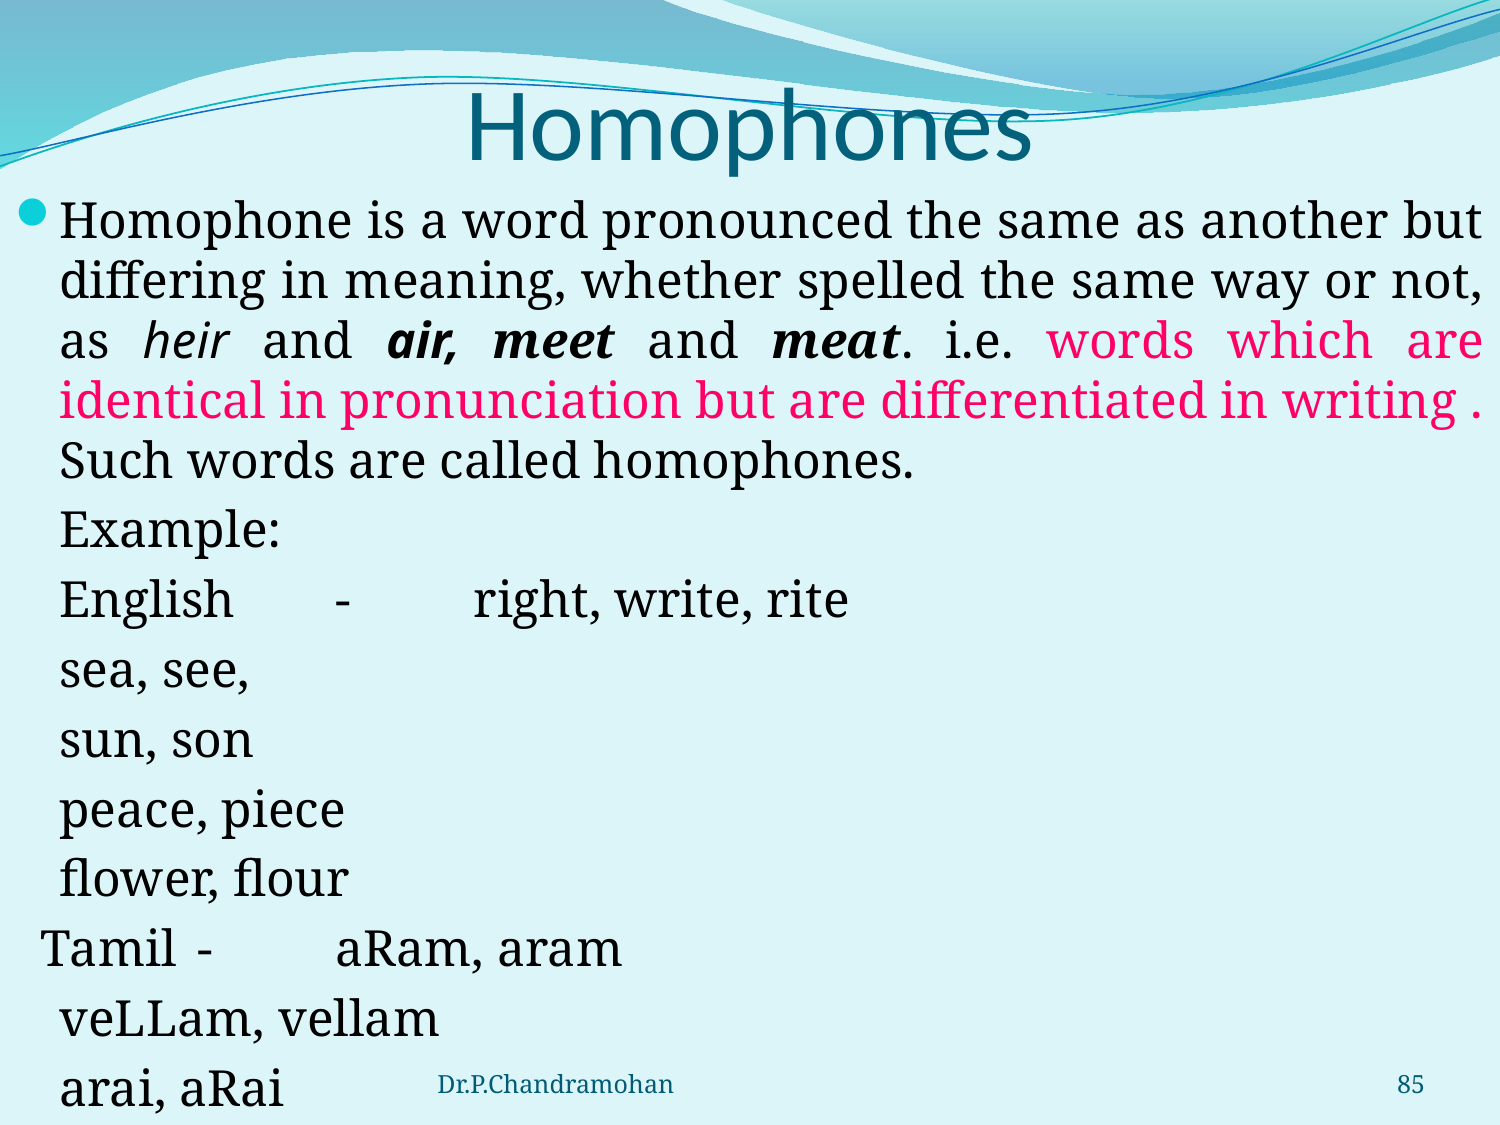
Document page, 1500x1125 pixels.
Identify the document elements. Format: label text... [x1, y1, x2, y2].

slide_number 85 [1299, 1042, 1425, 1103]
list Homophone is a word pronounced the same as another but differing in meaning, whether spelled the same way or not, as heir and air, meet and meat. i.e. words which are identical in pronunciation but are differentiated in writing . Such words are called homophones. Example: English - right, write, rite sea, see, sun, son peace, piece flower, flour Tamil - aRam, aram veLLam, vellam arai, aRai [0, 181, 1500, 1125]
title Homophones [75, 0, 1425, 181]
footer Dr.P.Chandramohan [437, 1042, 988, 1103]
